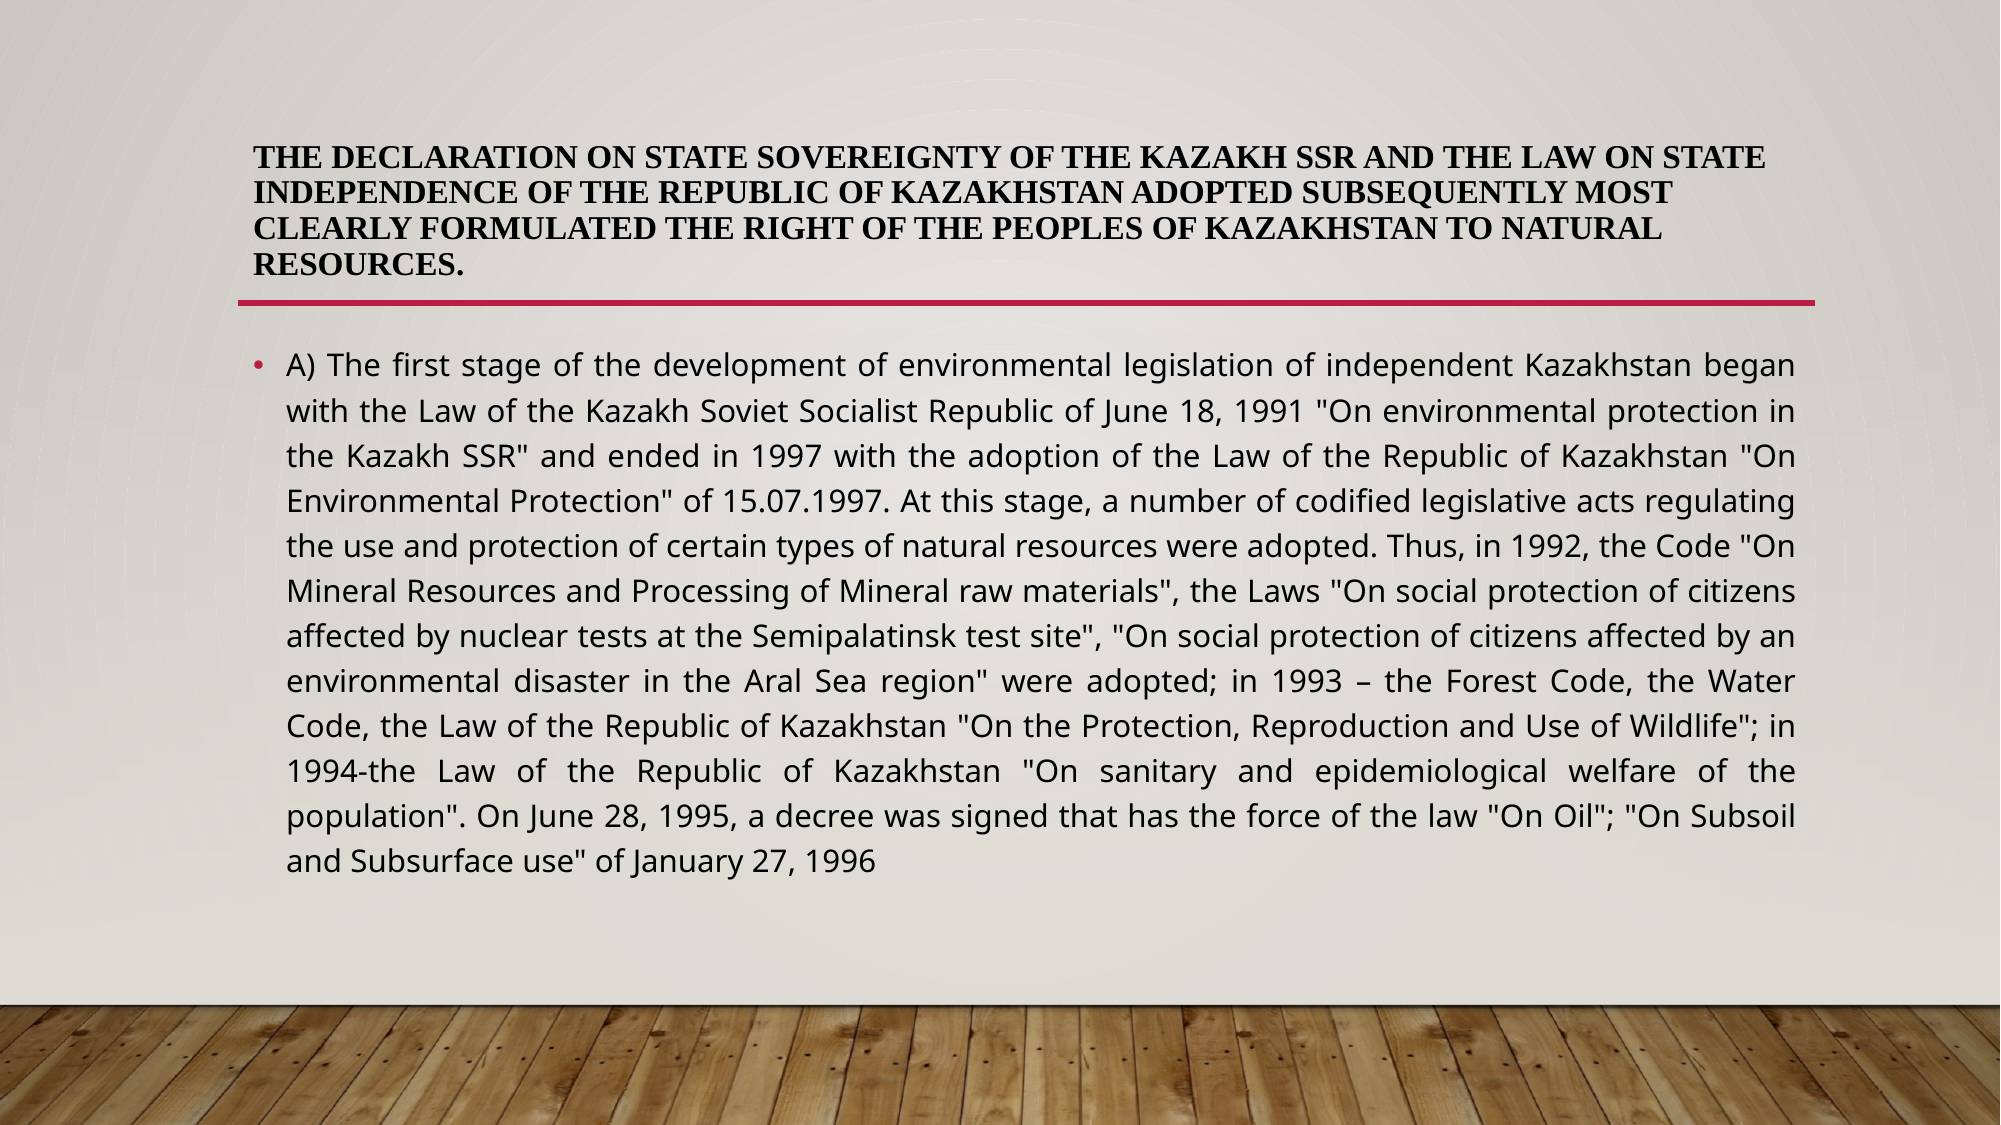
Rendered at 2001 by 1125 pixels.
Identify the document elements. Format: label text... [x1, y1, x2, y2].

title The Declaration on State Sovereignty of the Kazakh SSR and the Law on State Independence of the Republic of Kazakhstan adopted subsequently most clearly formulated the right of the peoples of Kazakhstan to natural resources. [238, 131, 1814, 305]
picture [0, 1005, 2000, 1125]
list A) The first stage of the development of environmental legislation of independent Kazakhstan began with the Law of the Kazakh Soviet Socialist Republic of June 18, 1991 "On environmental protection in the Kazakh SSR" and ended in 1997 with the adoption of the Law of the Republic of Kazakhstan "On Environmental Protection" of 15.07.1997. At this stage, a number of codified legislative acts regulating the use and protection of certain types of natural resources were adopted. Thus, in 1992, the Code "On Mineral Resources and Processing of Mineral raw materials", the Laws "On social protection of citizens affected by nuclear tests at the Semipalatinsk test site", "On social protection of citizens affected by an environmental disaster in the Aral Sea region" were adopted; in 1993 – the Forest Code, the Water Code, the Law of the Republic of Kazakhstan "On the Protection, Reproduction and Use of Wildlife"; in 1994-the Law of the Republic of Kazakhstan "On sanitary and epidemiological welfare of the population". On June 28, 1995, a decree was signed that has the force of the law "On Oil"; "On Subsoil and Subsurface use" of January 27, 1996 [238, 330, 1814, 897]
